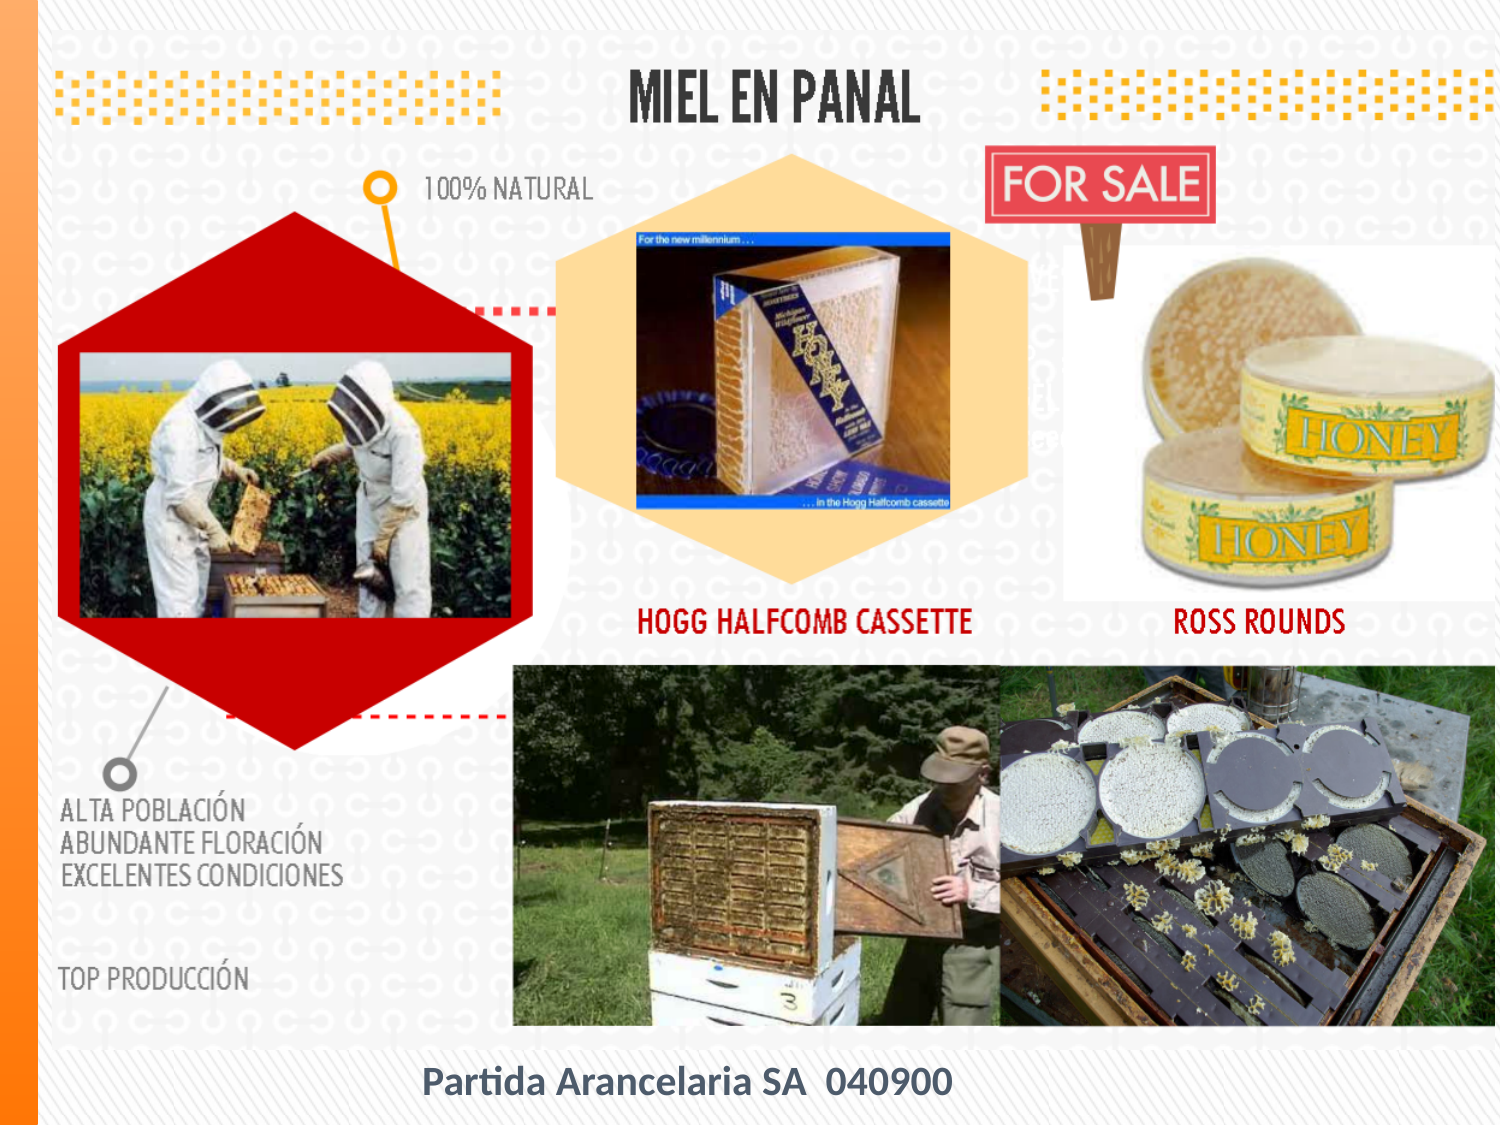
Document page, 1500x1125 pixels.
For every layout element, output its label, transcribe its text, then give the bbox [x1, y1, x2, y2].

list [51, 30, 1495, 1051]
text_box Partida Arancelaria SA 040900 [407, 1061, 1353, 1112]
